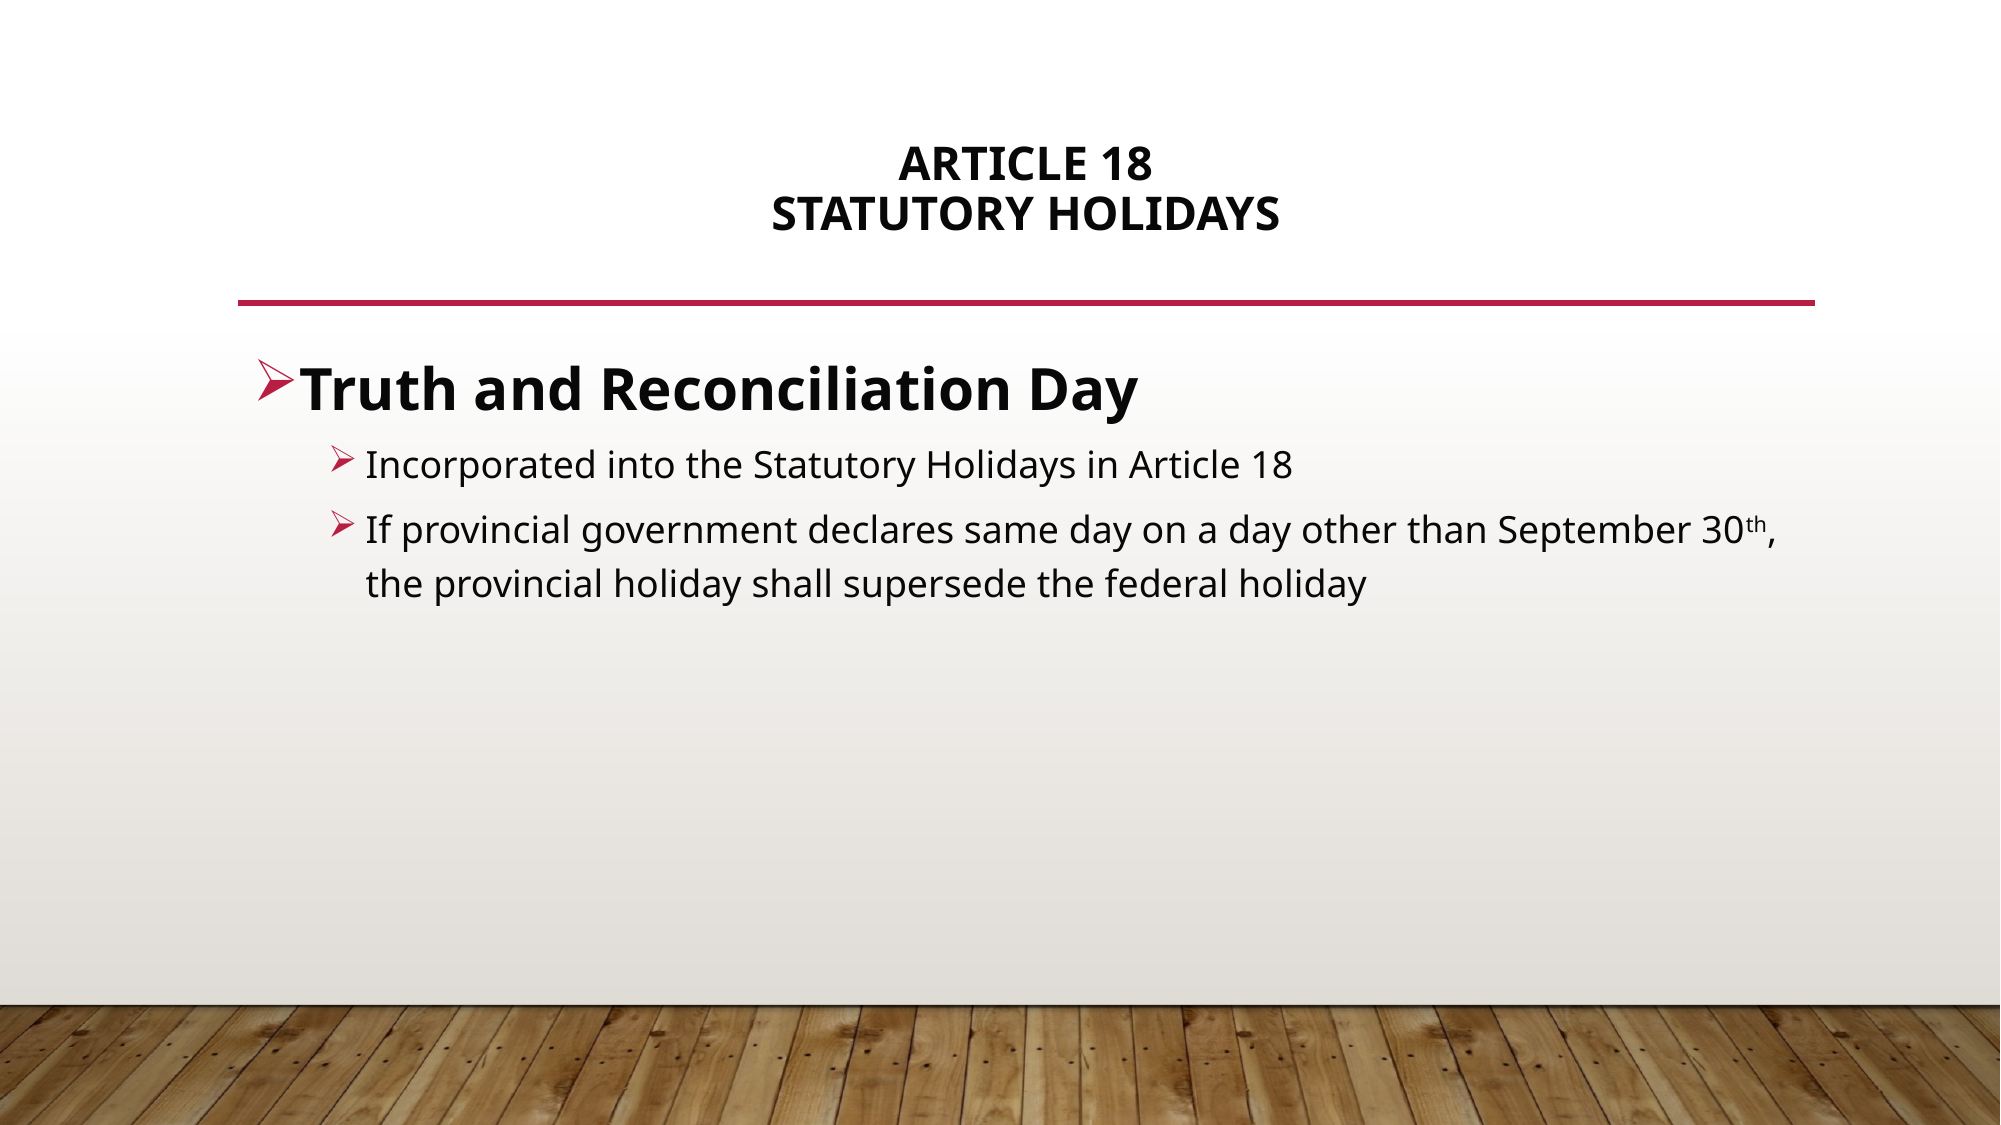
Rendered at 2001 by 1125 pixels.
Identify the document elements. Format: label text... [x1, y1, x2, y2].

list Truth and Reconciliation Day Incorporated into the Statutory Holidays in Article 18 If provincial government declares same day on a day other than September 30th, the provincial holiday shall supersede the federal holiday [238, 330, 1814, 897]
picture [0, 1005, 2000, 1125]
title Article 18 Statutory Holidays [238, 131, 1814, 305]
